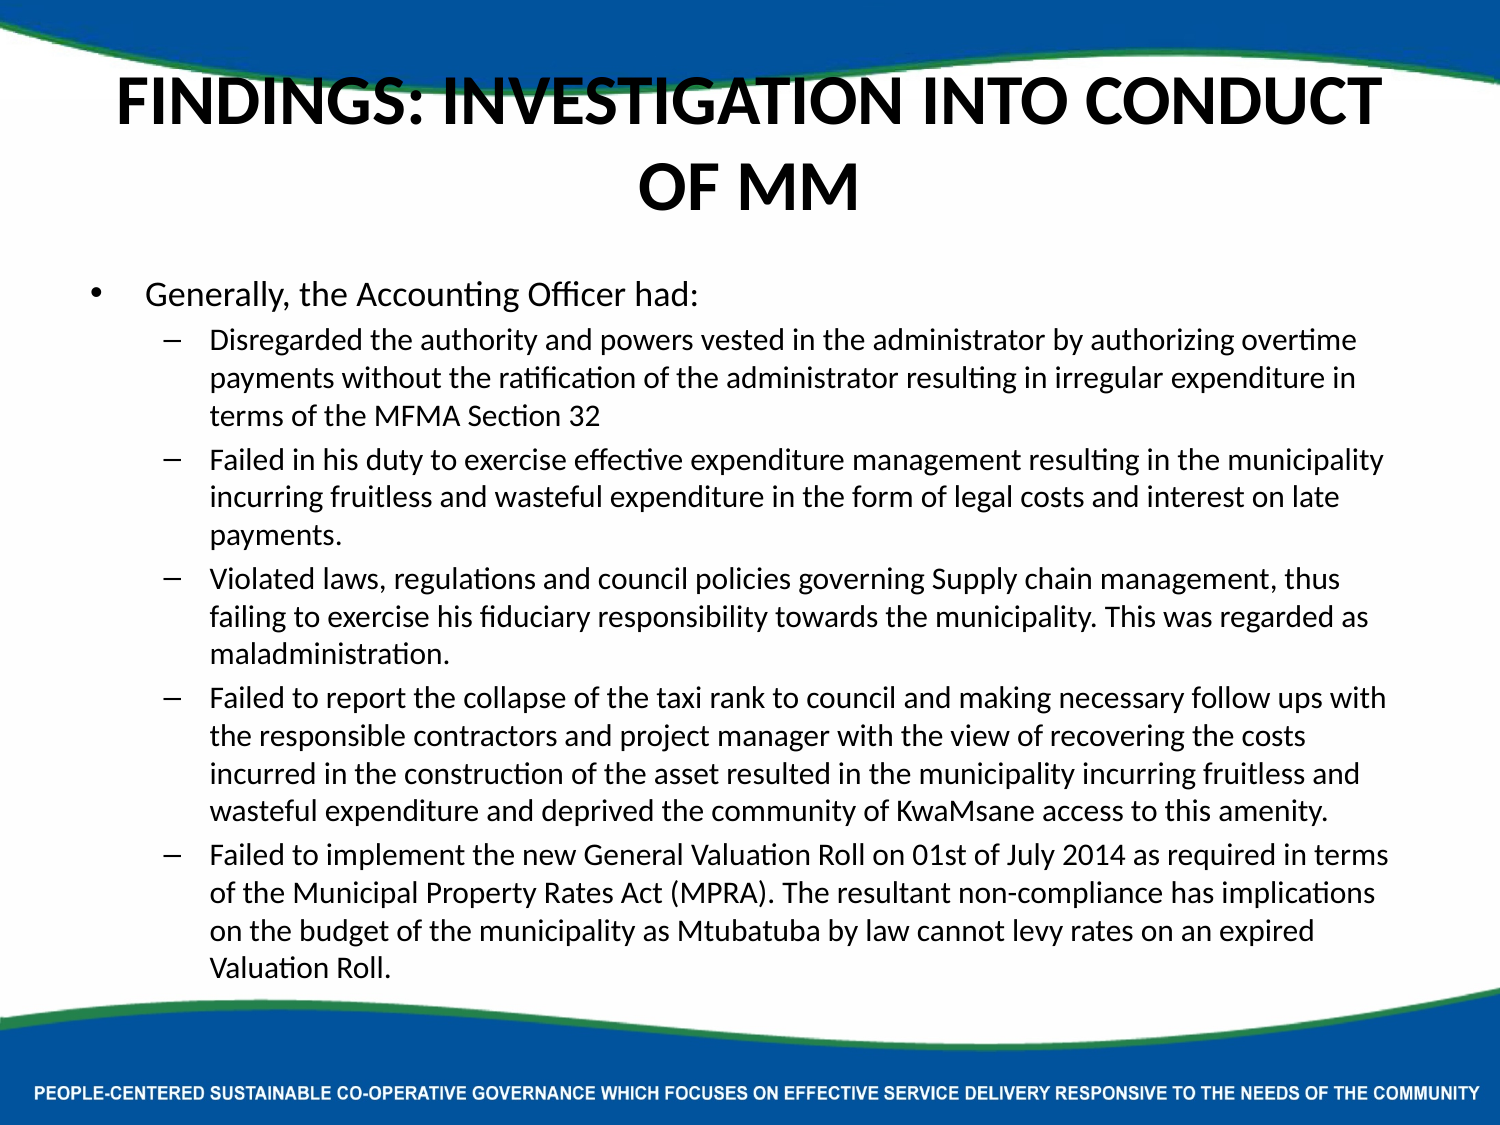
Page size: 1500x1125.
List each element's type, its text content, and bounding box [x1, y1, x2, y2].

picture [0, 0, 1500, 1125]
title Findings: investigation into conduct of mm [75, 45, 1425, 233]
list Generally, the Accounting Officer had: Disregarded the authority and powers vested in the administrator by authorizing overtime payments without the ratification of the administrator resulting in irregular expenditure in terms of the MFMA Section 32 Failed in his duty to exercise effective expenditure management resulting in the municipality incurring fruitless and wasteful expenditure in the form of legal costs and interest on late payments. Violated laws, regulations and council policies governing Supply chain management, thus failing to exercise his fiduciary responsibility towards the municipality. This was regarded as maladministration. Failed to report the collapse of the taxi rank to council and making necessary follow ups with the responsible contractors and project manager with the view of recovering the costs incurred in the construction of the asset resulted in the municipality incurring fruitless and wasteful expenditure and deprived the community of KwaMsane access to this amenity. Failed to implement the new General Valuation Roll on 01st of July 2014 as required in terms of the Municipal Property Rates Act (MPRA). The resultant non-compliance has implications on the budget of the municipality as Mtubatuba by law cannot levy rates on an expired Valuation Roll. [75, 262, 1425, 1005]
